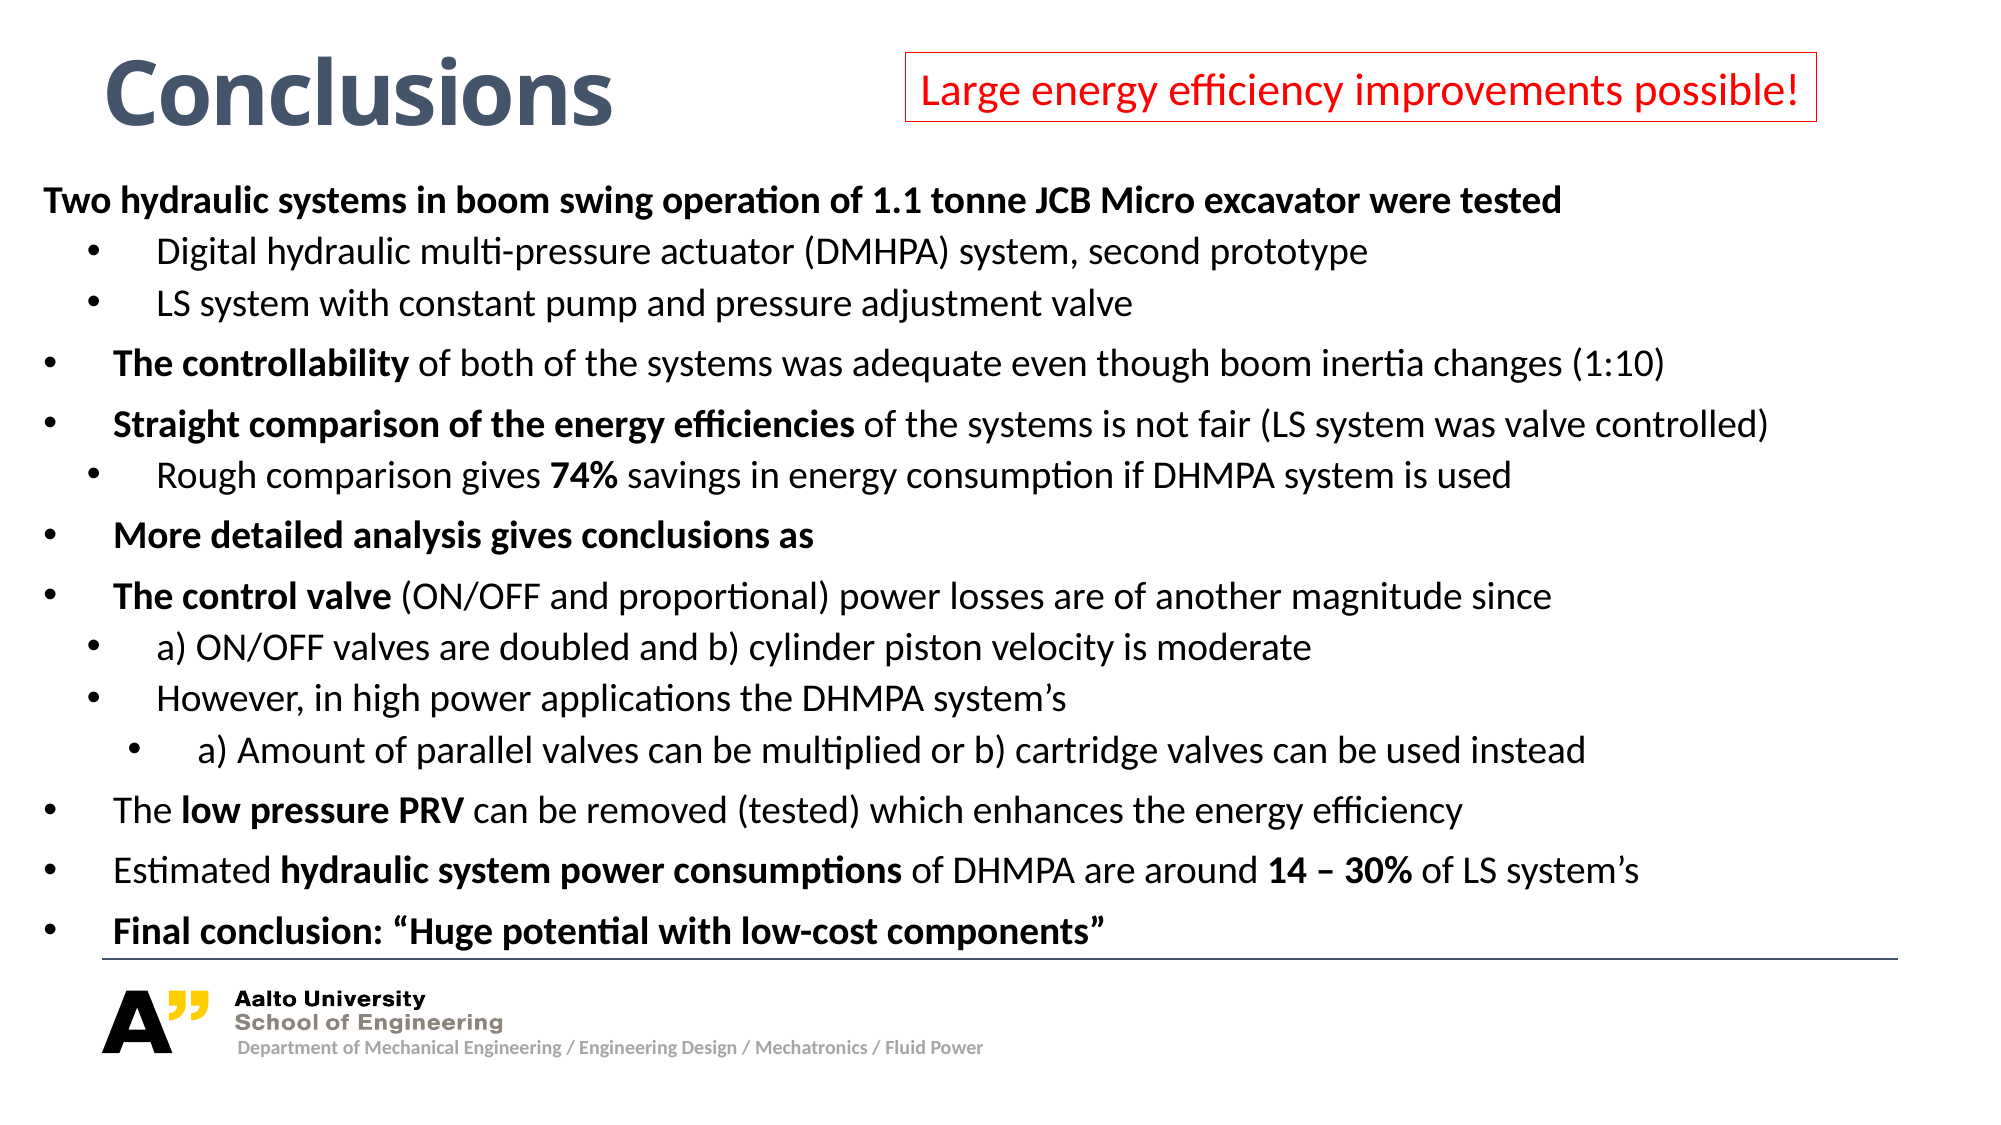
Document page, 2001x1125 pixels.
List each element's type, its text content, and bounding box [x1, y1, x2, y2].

text_box Large energy efficiency improvements possible! [905, 52, 1817, 122]
title Conclusions [102, 52, 1898, 179]
list Two hydraulic systems in boom swing operation of 1.1 tonne JCB Micro excavator were tested Digital hydraulic multi-pressure actuator (DMHPA) system, second prototype LS system with constant pump and pressure adjustment valve The controllability of both of the systems was adequate even though boom inertia changes (1:10) Straight comparison of the energy efficiencies of the systems is not fair (LS system was valve controlled) Rough comparison gives 74% savings in energy consumption if DHMPA system is used More detailed analysis gives conclusions as The control valve (ON/OFF and proportional) power losses are of another magnitude since a) ON/OFF valves are doubled and b) cylinder piston velocity is moderate However, in high power applications the DHMPA system’s a) Amount of parallel valves can be multiplied or b) cartridge valves can be used instead The low pressure PRV can be removed (tested) which enhances the energy efficiency Estimated hydraulic system power consumptions of DHMPA are around 14 – 30% of LS system’s Final conclusion: “Huge potential with low-cost components” [43, 179, 1952, 962]
